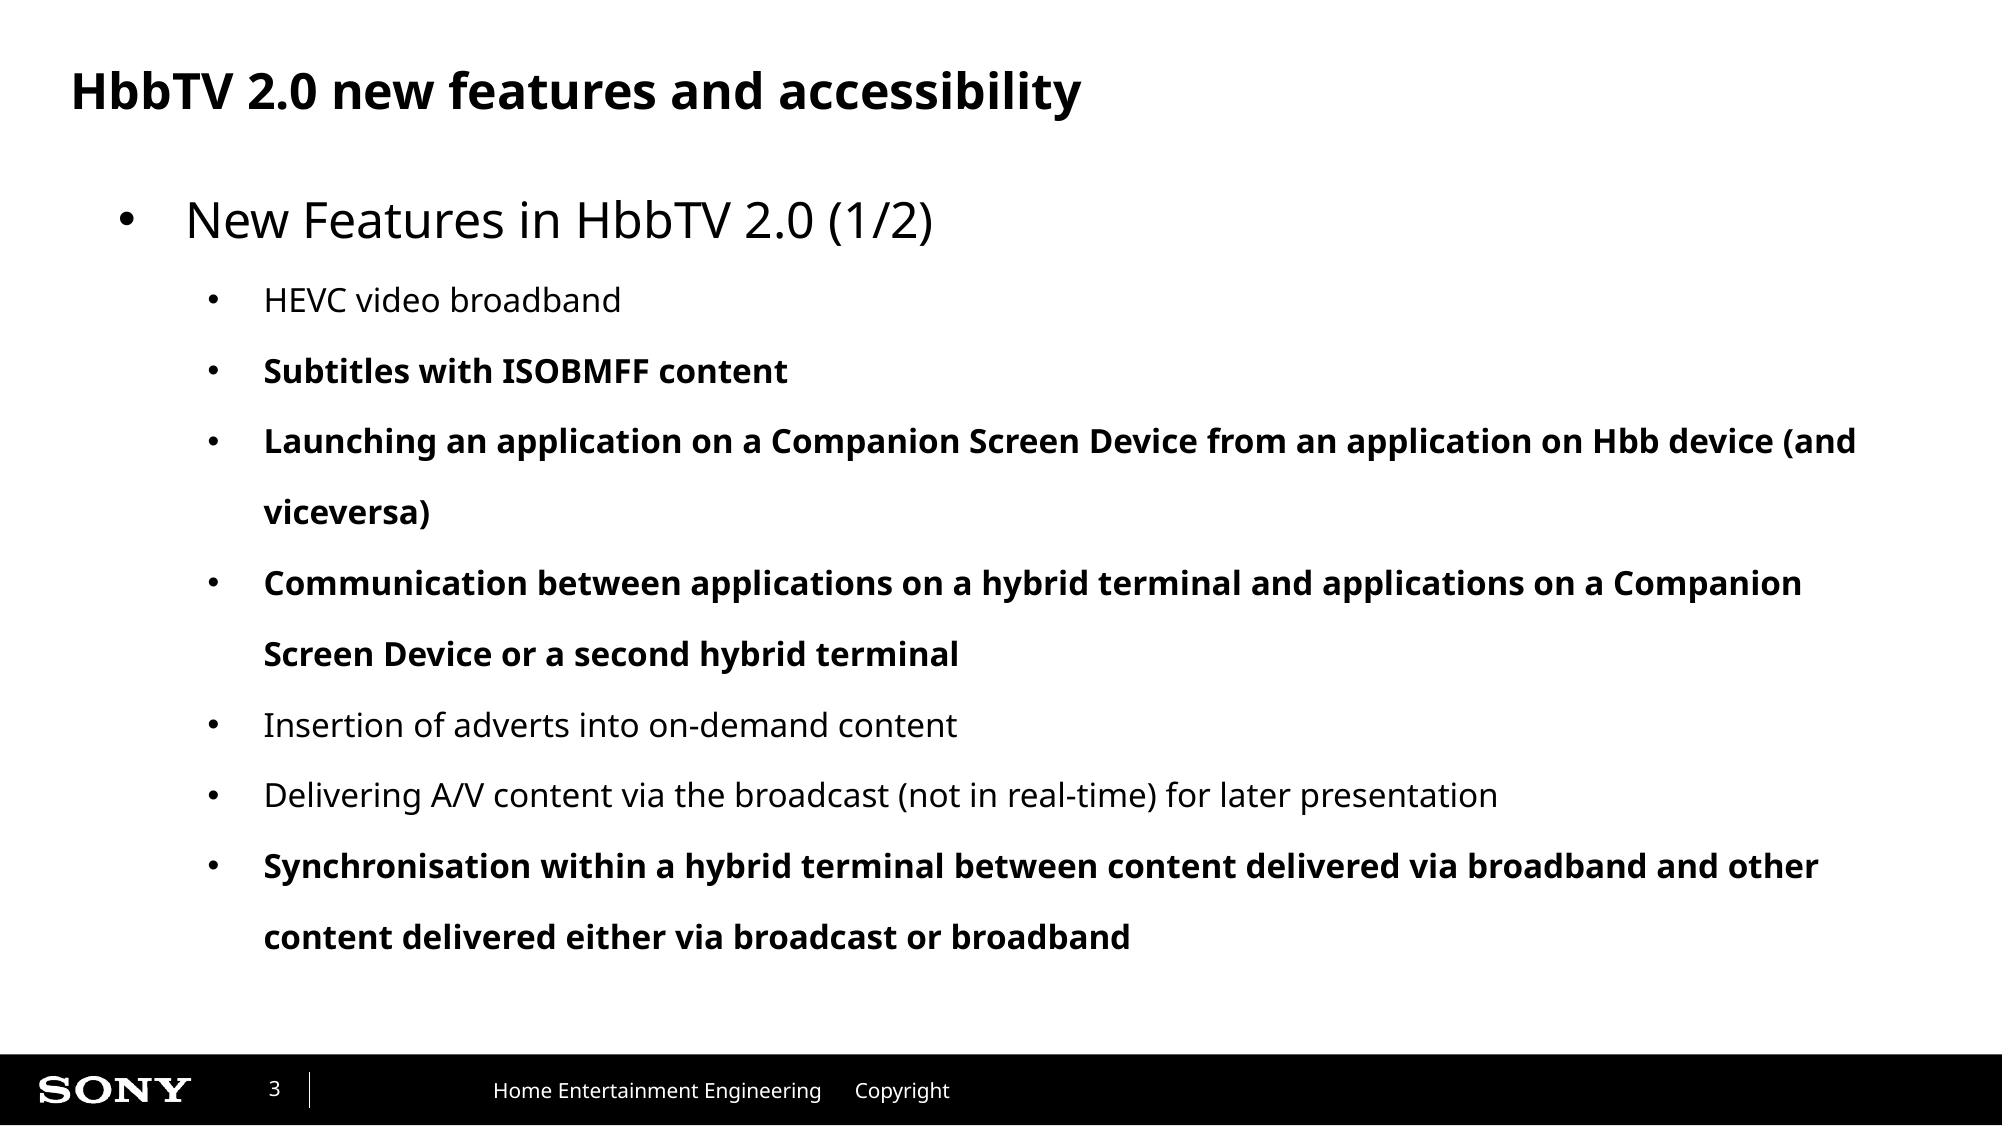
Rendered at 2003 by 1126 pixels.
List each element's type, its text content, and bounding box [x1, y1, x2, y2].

list New Features in HbbTV 2.0 (1/2) HEVC video broadband Subtitles with ISOBMFF content Launching an application on a Companion Screen Device from an application on Hbb device (and viceversa) Communication between applications on a hybrid terminal and applications on a Companion Screen Device or a second hybrid terminal Insertion of adverts into on-demand content Delivering A/V content via the broadcast (not in real-time) for later presentation Synchronisation within a hybrid terminal between content delivered via broadband and other content delivered either via broadcast or broadband [118, 177, 1884, 386]
picture [29, 1069, 202, 1113]
title HbbTV 2.0 new features and accessibility [70, 59, 1931, 148]
